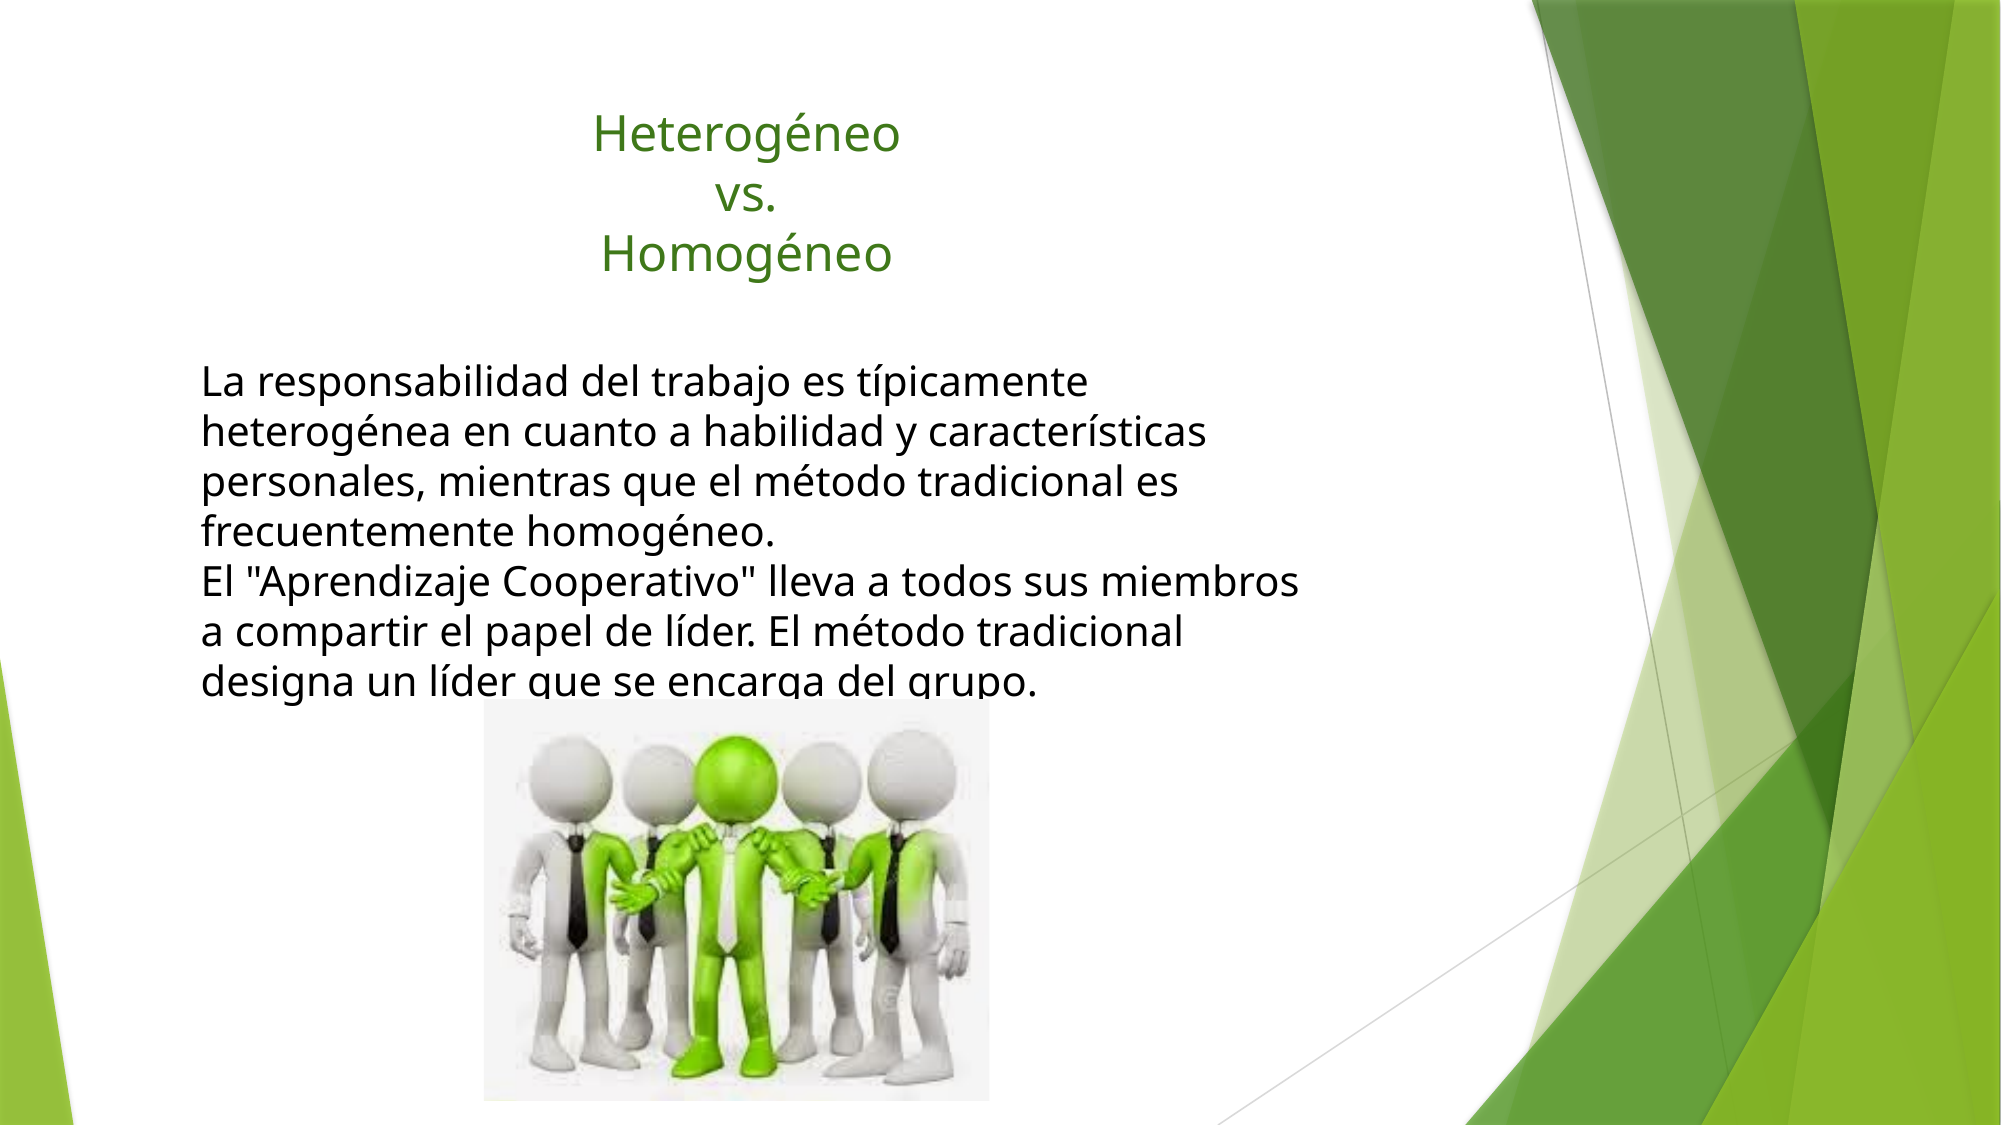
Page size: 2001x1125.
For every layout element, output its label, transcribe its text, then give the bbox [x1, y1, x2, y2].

picture [483, 699, 990, 1102]
text_box La responsabilidad del trabajo es típicamente heterogénea en cuanto a habilidad y características personales, mientras que el método tradicional es frecuentemente homogéneo. El "Aprendizaje Cooperativo" lleva a todos sus miembros a compartir el papel de líder. El método tradicional designa un líder que se encarga del grupo. [185, 347, 1336, 713]
text_box Heterogéneo vs. Homogéneo [125, 93, 1369, 289]
